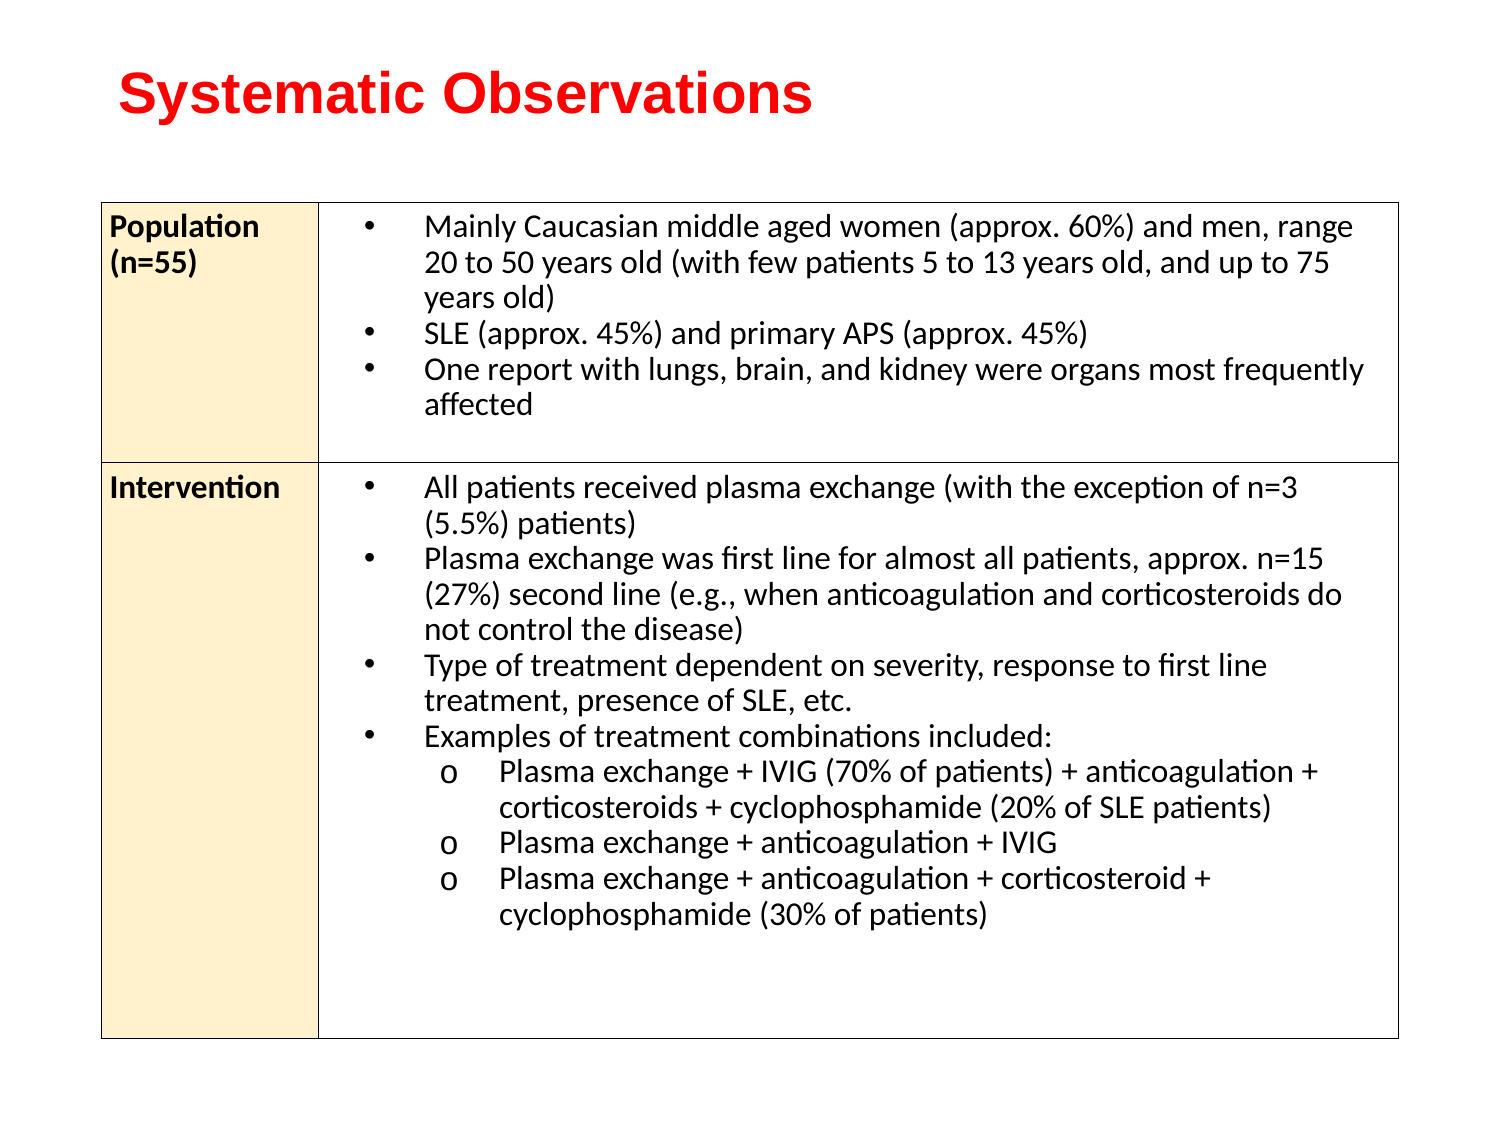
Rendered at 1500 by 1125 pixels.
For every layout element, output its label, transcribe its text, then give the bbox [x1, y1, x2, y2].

title Systematic Observations [103, 18, 1397, 172]
table_cell Intervention [102, 463, 318, 1038]
table_header Population (n=55) [102, 203, 318, 462]
table_header Mainly Caucasian middle aged women (approx. 60%) and men, range 20 to 50 years old (with few patients 5 to 13 years old, and up to 75 years old) SLE (approx. 45%) and primary APS (approx. 45%) One report with lungs, brain, and kidney were organs most frequently affected [319, 203, 1398, 462]
table_cell All patients received plasma exchange (with the exception of n=3 (5.5%) patients) Plasma exchange was first line for almost all patients, approx. n=15 (27%) second line (e.g., when anticoagulation and corticosteroids do not control the disease) Type of treatment dependent on severity, response to first line treatment, presence of SLE, etc. Examples of treatment combinations included: Plasma exchange + IVIG (70% of patients) + anticoagulation + corticosteroids + cyclophosphamide (20% of SLE patients) Plasma exchange + anticoagulation + IVIG Plasma exchange + anticoagulation + corticosteroid + cyclophosphamide (30% of patients) [319, 463, 1398, 1038]
